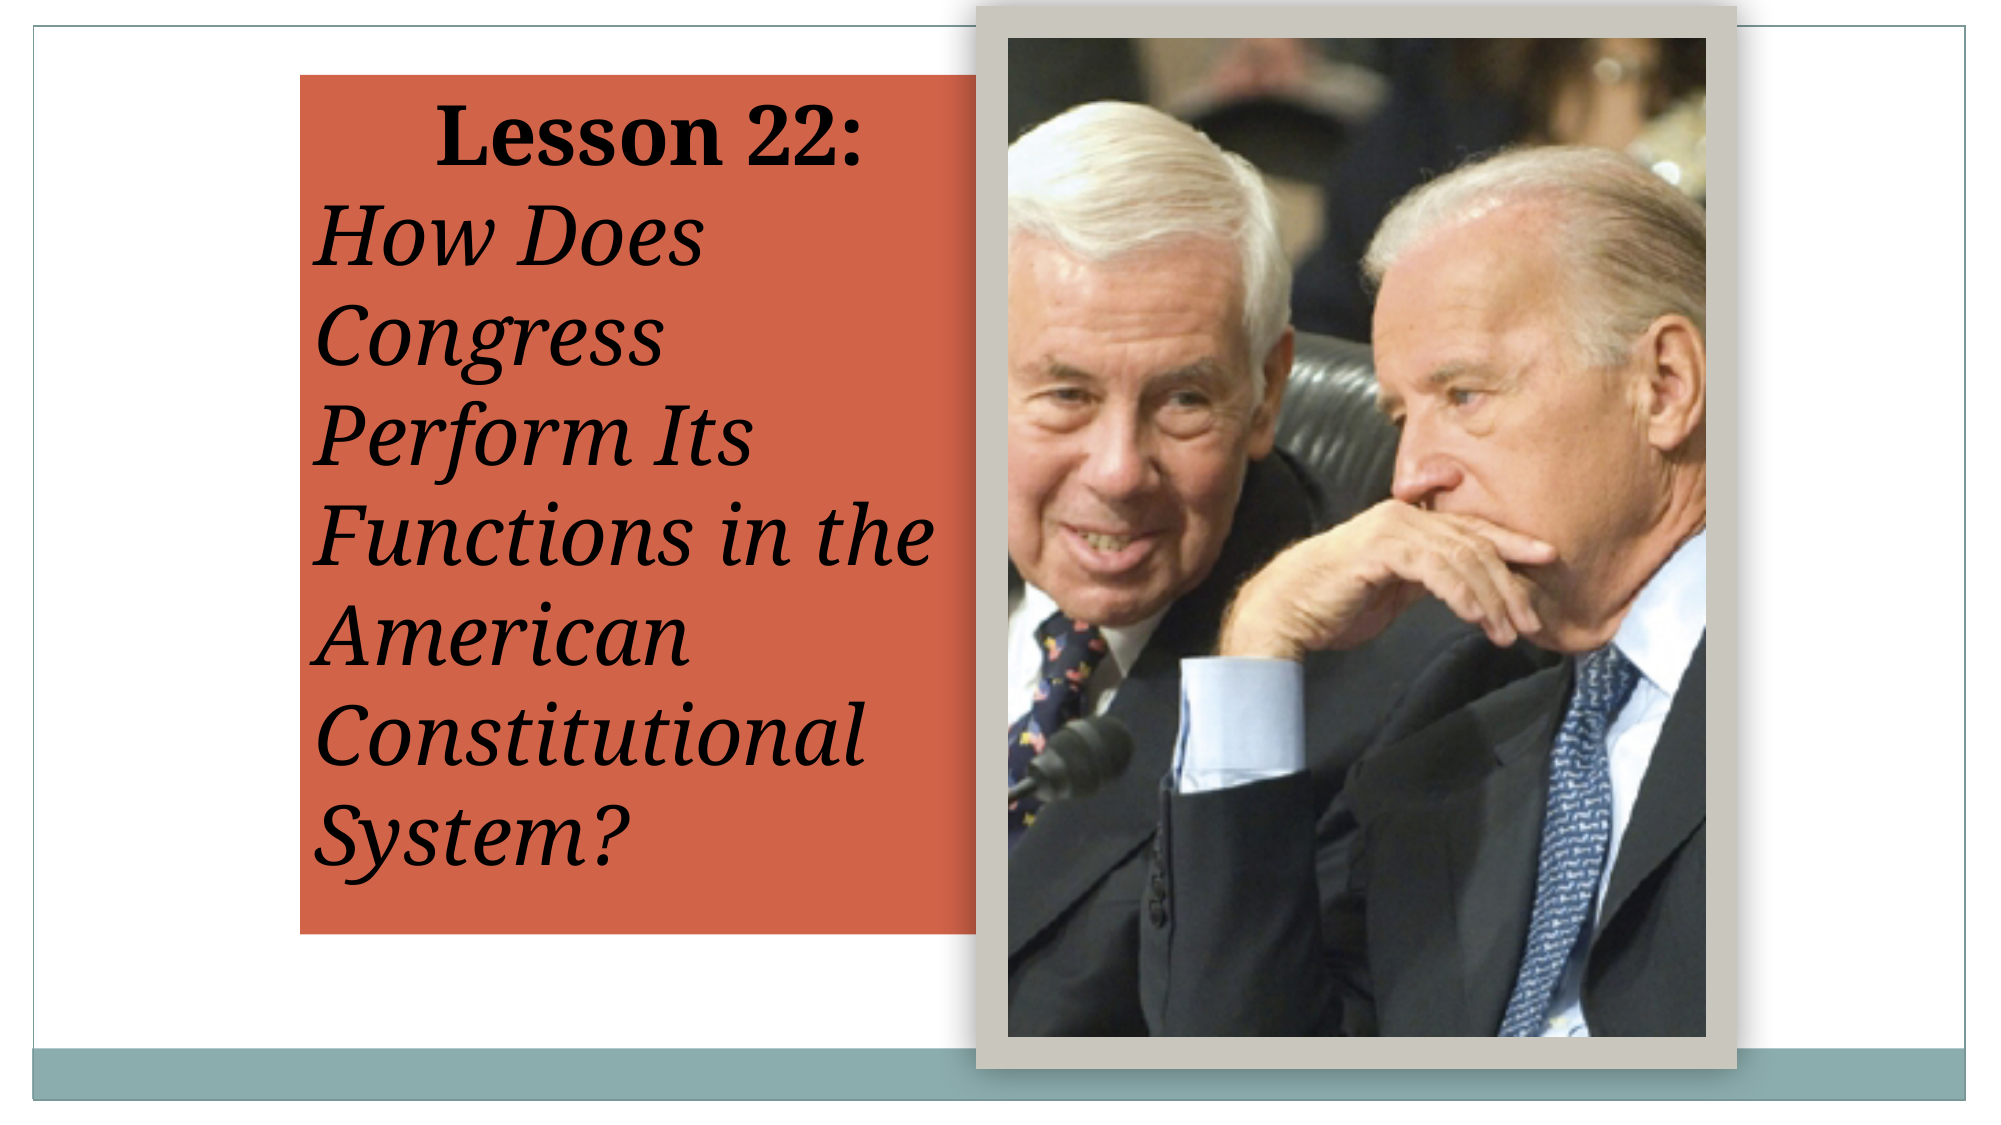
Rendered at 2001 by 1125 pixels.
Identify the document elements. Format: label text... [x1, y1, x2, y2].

picture [1007, 37, 1707, 1038]
text_box Lesson 22: How Does Congress Perform Its Functions in the American Constitutional System? [300, 74, 949, 935]
